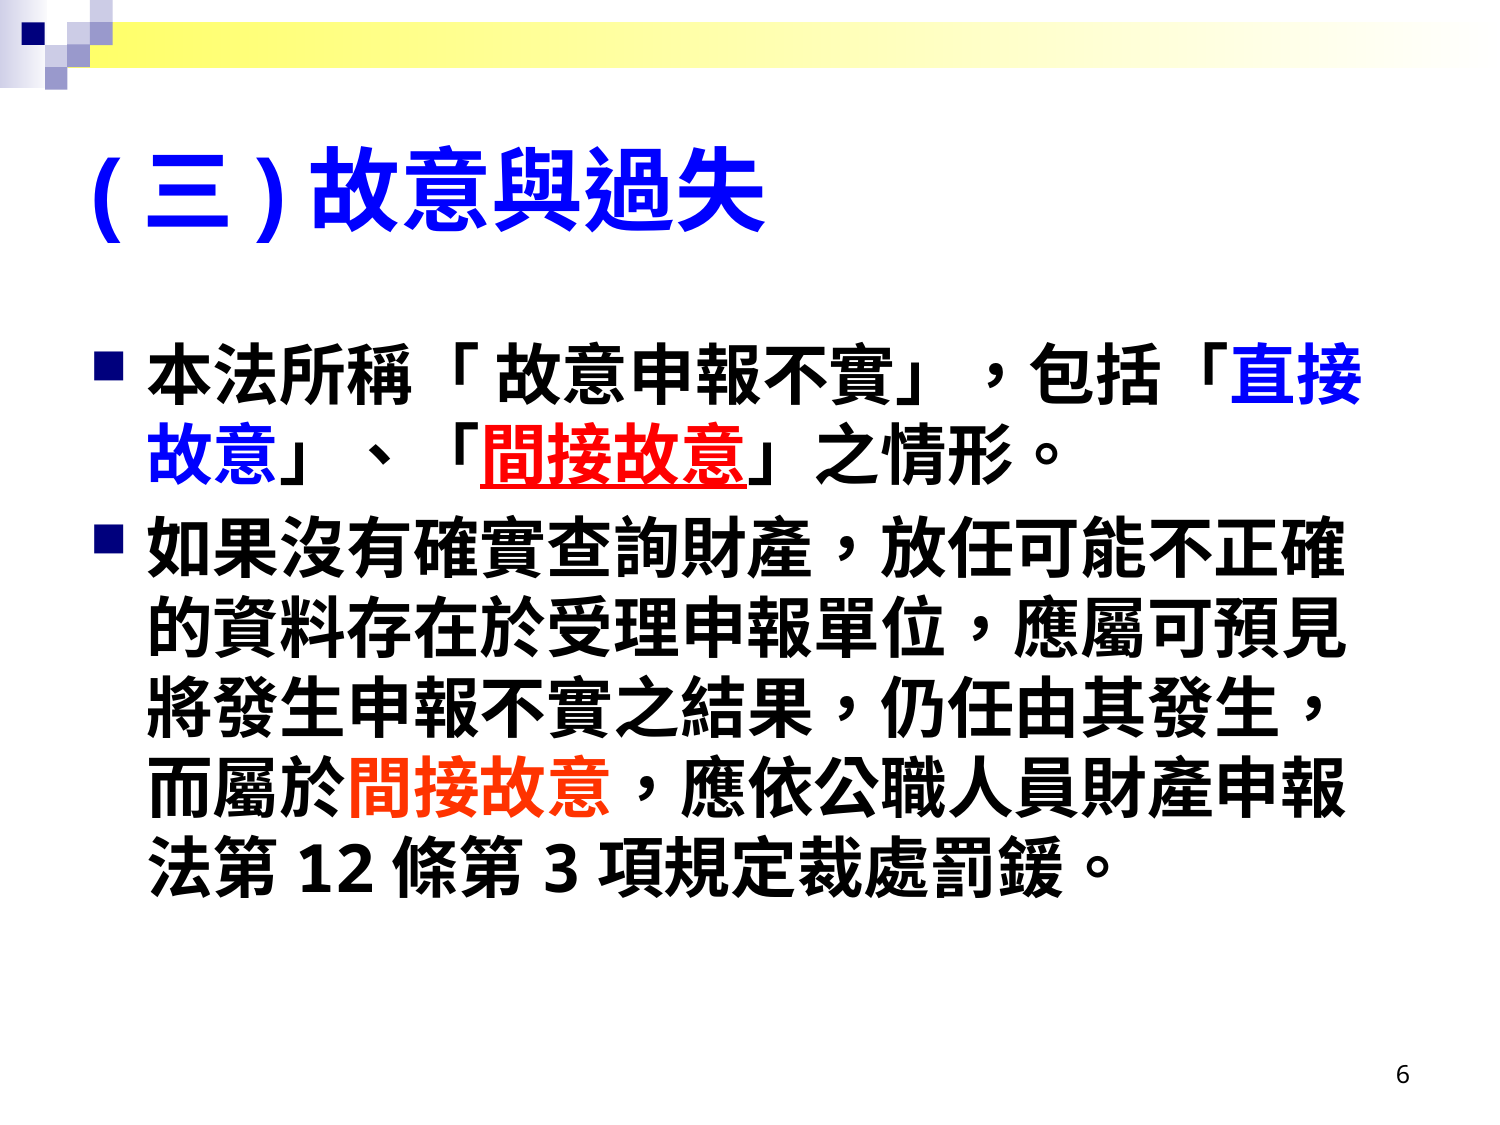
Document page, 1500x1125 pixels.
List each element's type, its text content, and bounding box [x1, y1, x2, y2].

table_cell 2 [431, 22, 436, 67]
list 本法所稱「 故意申報不實」，包括「直接故意」、「間接故意」之情形。 如果沒有確實查詢財產，放任可能不正確的資料存在於受理申報單位，應屬可預見將發生申報不實之結果，仍任由其發生，而屬於間接故意，應依公職人員財產申報法第12條第3項規定裁處罰鍰。 [74, 324, 1426, 1059]
title (三)故意與過失 [74, 74, 1426, 301]
slide_number 6 [1074, 1059, 1426, 1101]
